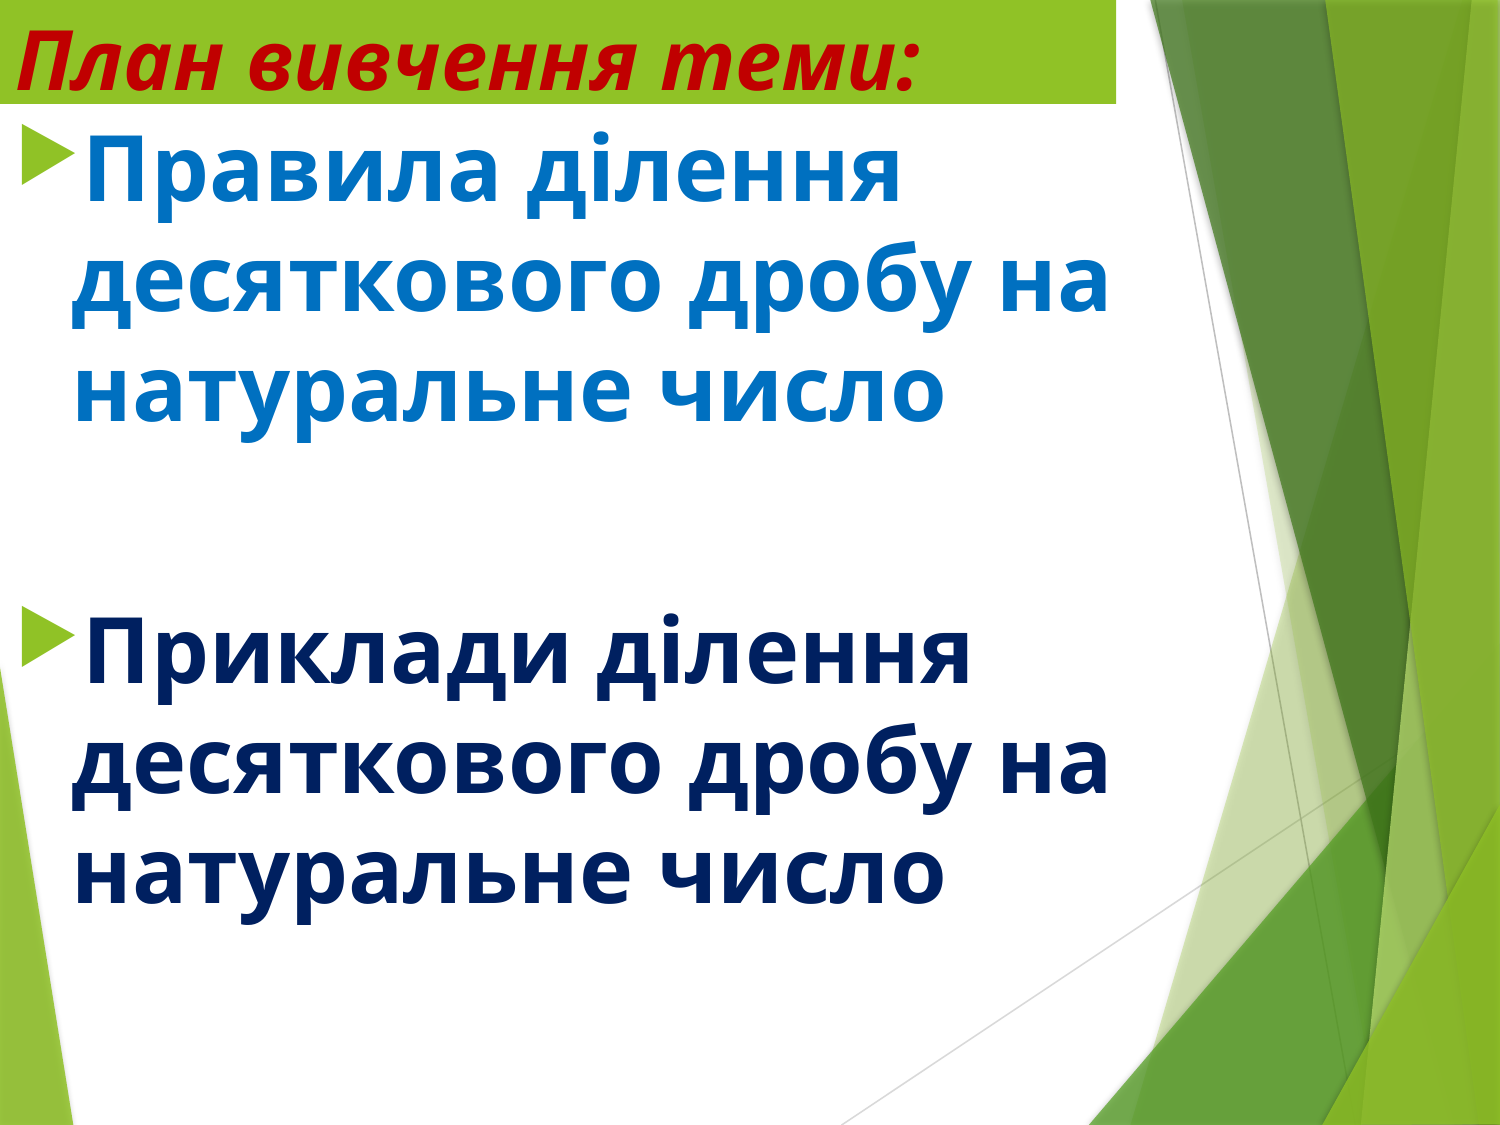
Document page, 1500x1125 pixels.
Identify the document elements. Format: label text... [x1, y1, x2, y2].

list Правила ділення десяткового дробу на натуральне число Приклади ділення десяткового дробу на натуральне число [0, 101, 1500, 1125]
title План вивчення теми: [0, 0, 1117, 101]
